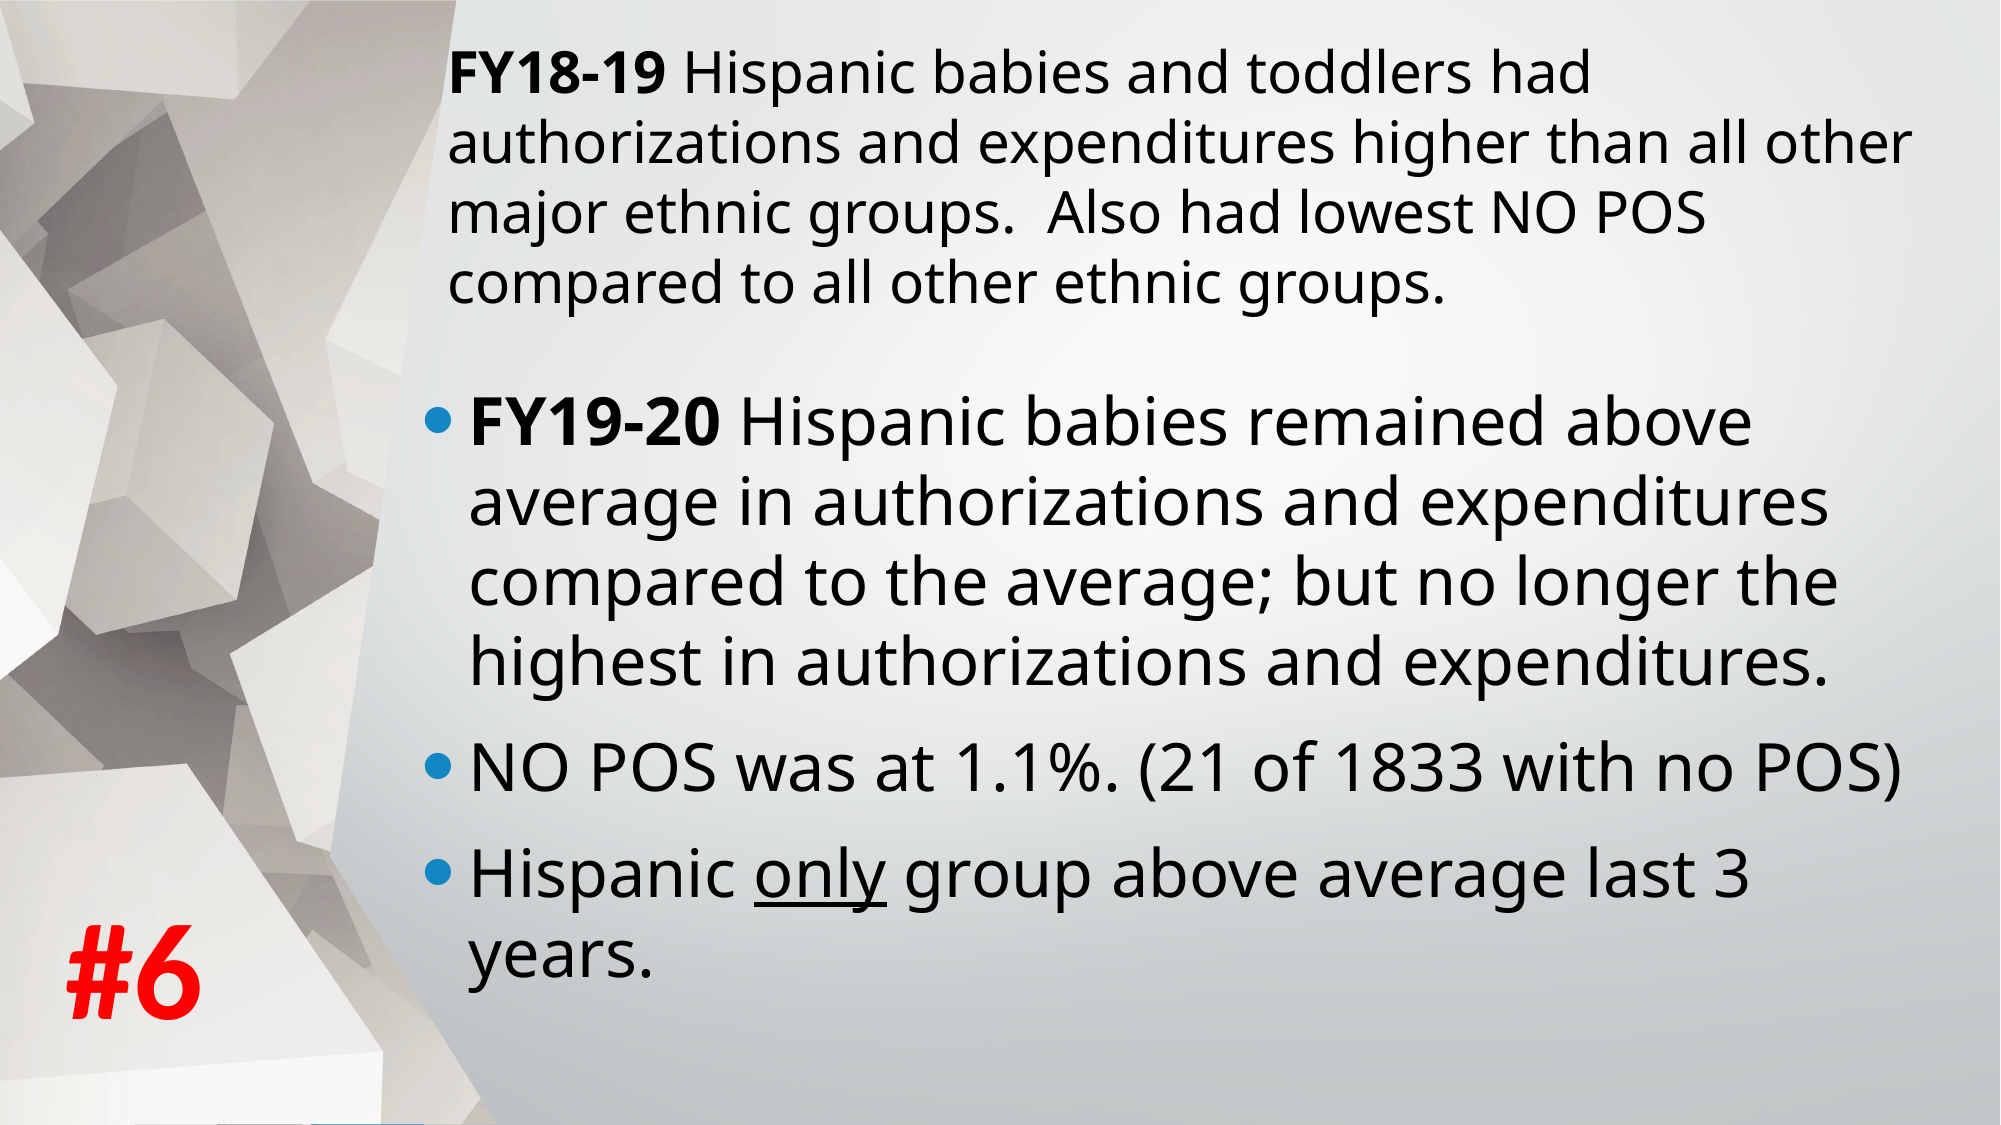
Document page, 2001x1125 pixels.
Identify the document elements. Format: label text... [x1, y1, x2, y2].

title FY18-19 Hispanic babies and toddlers had authorizations and expenditures higher than all other major ethnic groups. Also had lowest NO POS compared to all other ethnic groups. [498, 70, 1961, 280]
list FY19-20 Hispanic babies remained above average in authorizations and expenditures compared to the average; but no longer the highest in authorizations and expenditures. NO POS was at 1.1%. (21 of 1833 with no POS) Hispanic only group above average last 3 years. [498, 336, 1961, 1034]
picture [0, 0, 498, 1125]
